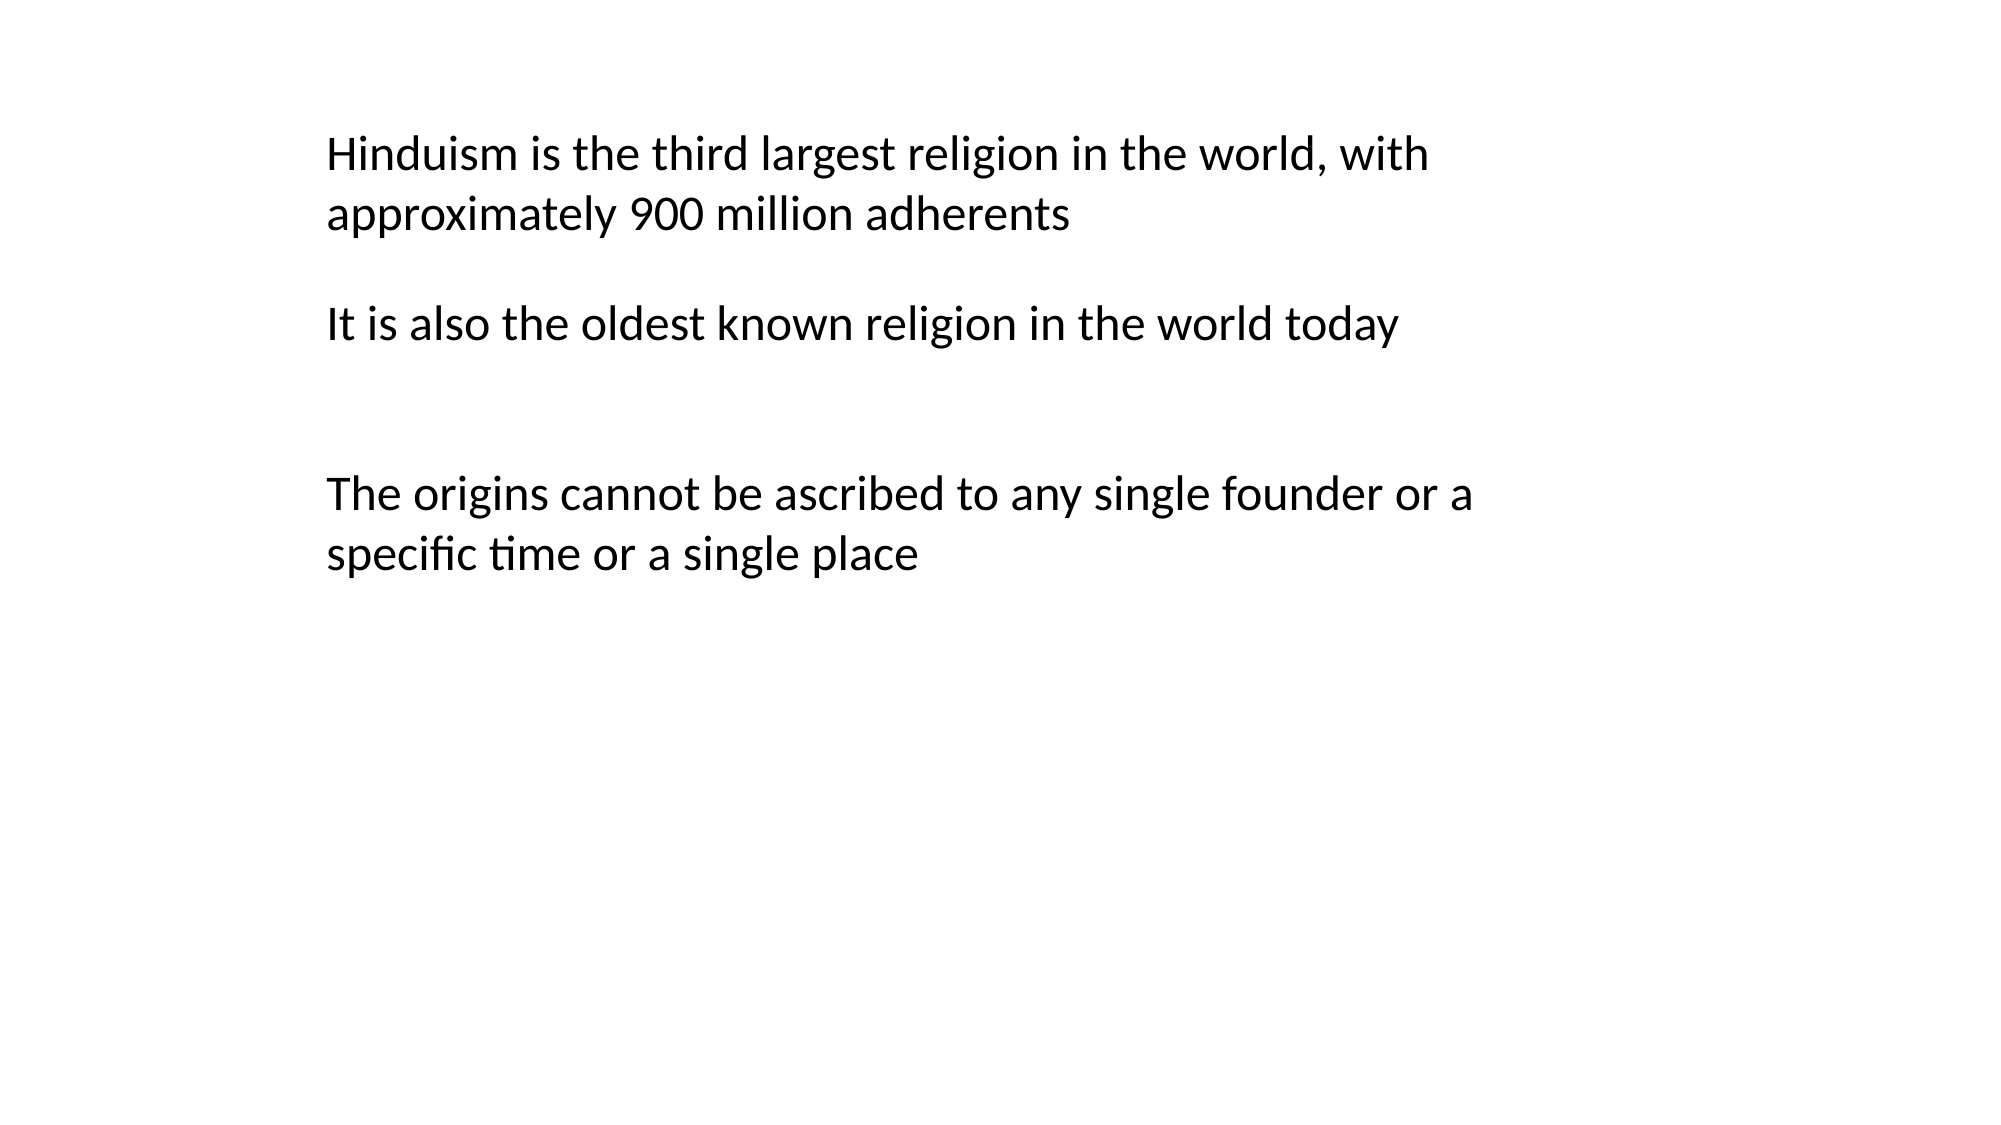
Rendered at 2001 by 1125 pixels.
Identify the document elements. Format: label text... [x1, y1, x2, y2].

text_box Hinduism is the third largest religion in the world, with approximately 900 million adherents It is also the oldest known religion in the world today The origins cannot be ascribed to any single founder or a specific time or a single place [311, 112, 1500, 708]
